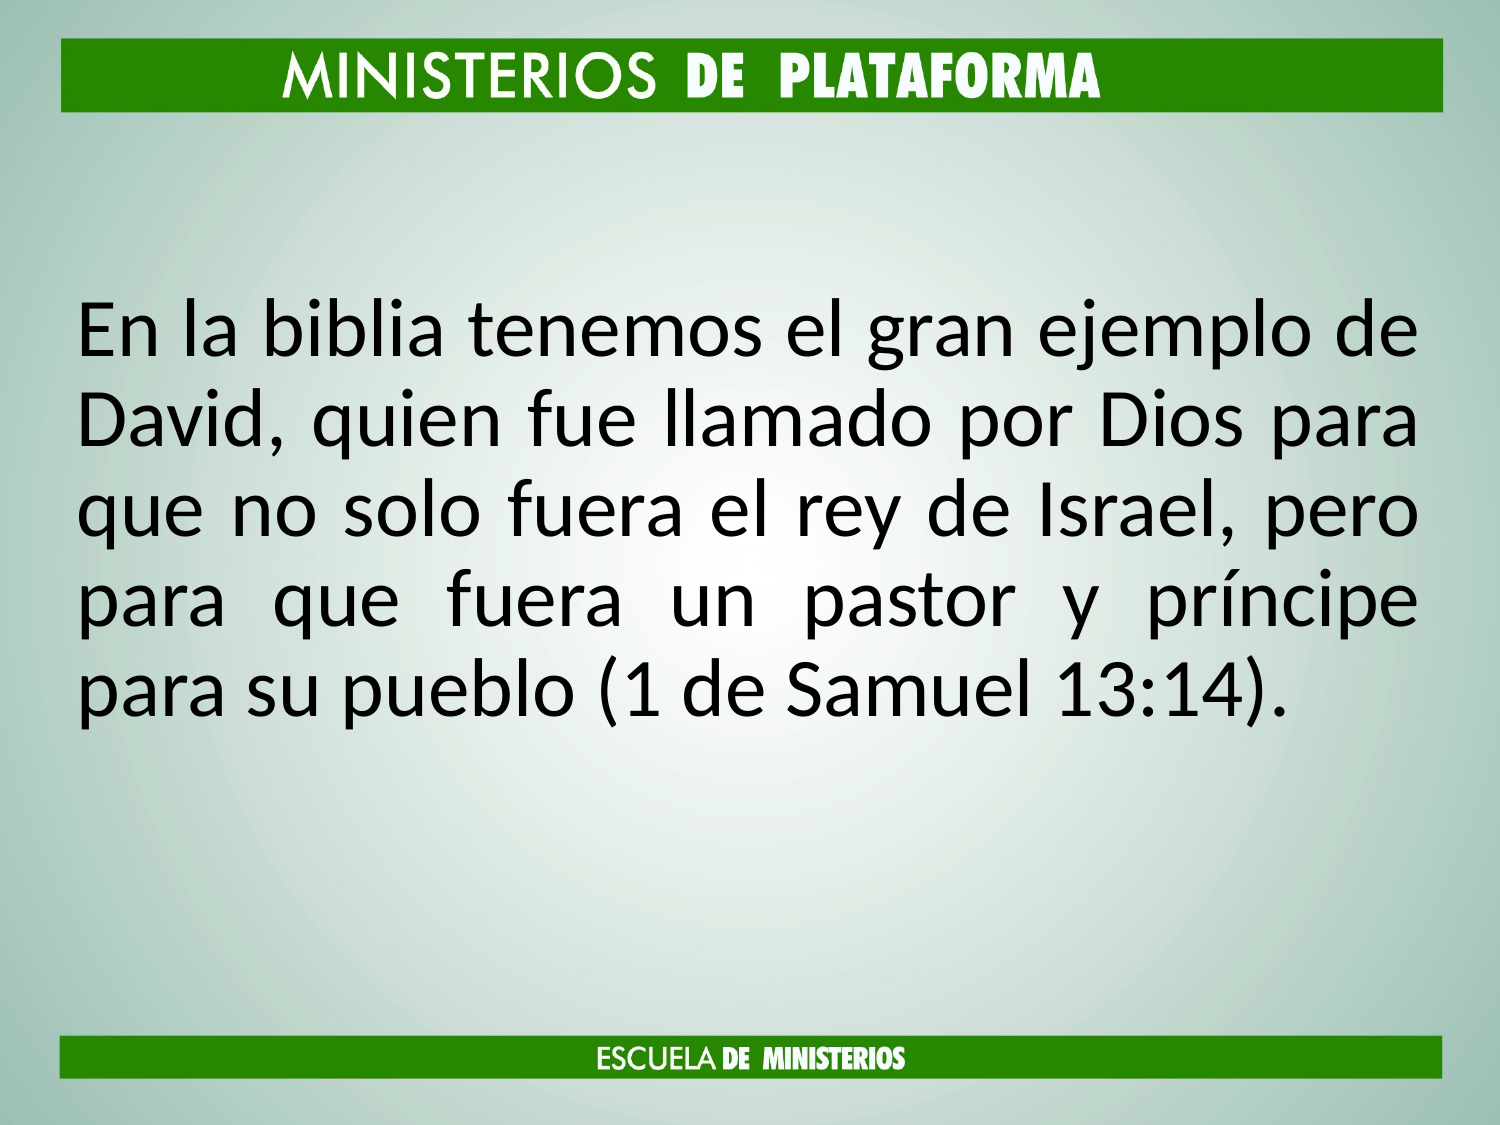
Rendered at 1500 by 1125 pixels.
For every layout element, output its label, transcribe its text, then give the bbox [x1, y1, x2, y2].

picture [0, 0, 1500, 1125]
list En la biblia tenemos el gran ejemplo de David, quien fue llamado por Dios para que no solo fuera el rey de Israel, pero para que fuera un pastor y príncipe para su pueblo (1 de Samuel 13:14). [61, 156, 1437, 1014]
